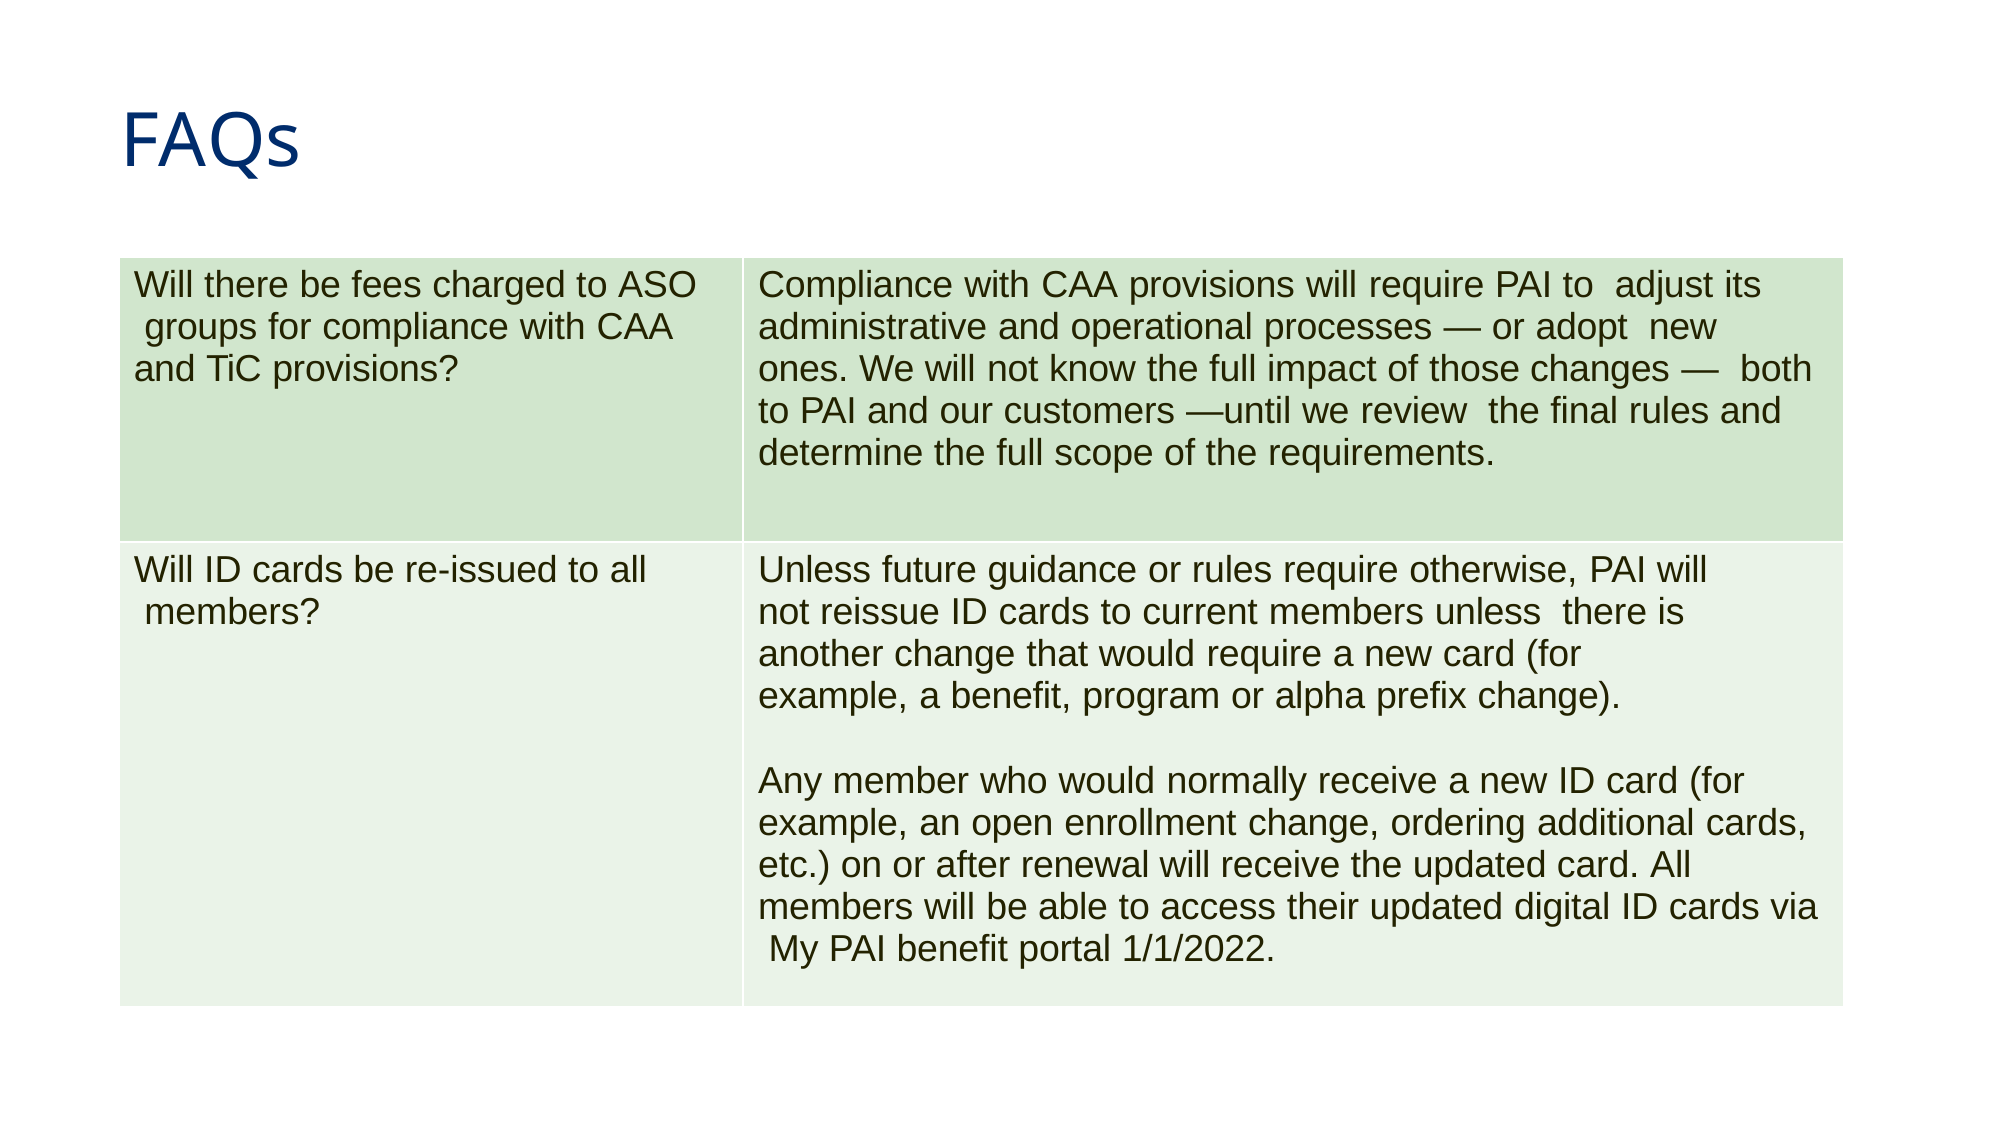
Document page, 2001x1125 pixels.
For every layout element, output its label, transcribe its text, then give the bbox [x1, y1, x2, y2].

table_cell Unless future guidance or rules require otherwise, PAI will not reissue ID cards to current members unless there is another change that would require a new card (for example, a benefit, program or alpha prefix change). Any member who would normally receive a new ID card (for example, an open enrollment change, ordering additional cards, etc.) on or after renewal will receive the updated card. All members will be able to access their updated digital ID cards via My PAI benefit portal 1/1/2022. [744, 543, 1843, 1006]
title FAQs [117, 40, 318, 231]
table_header Compliance with CAA provisions will require PAI to adjust its administrative and operational processes — or adopt new ones. We will not know the full impact of those changes — both to PAI and our customers —until we review the final rules and determine the full scope of the requirements. [744, 258, 1843, 541]
table_header Will there be fees charged to ASO groups for compliance with CAA and TiC provisions? [120, 258, 742, 541]
table_cell Will ID cards be re-issued to all members? [120, 543, 742, 1006]
